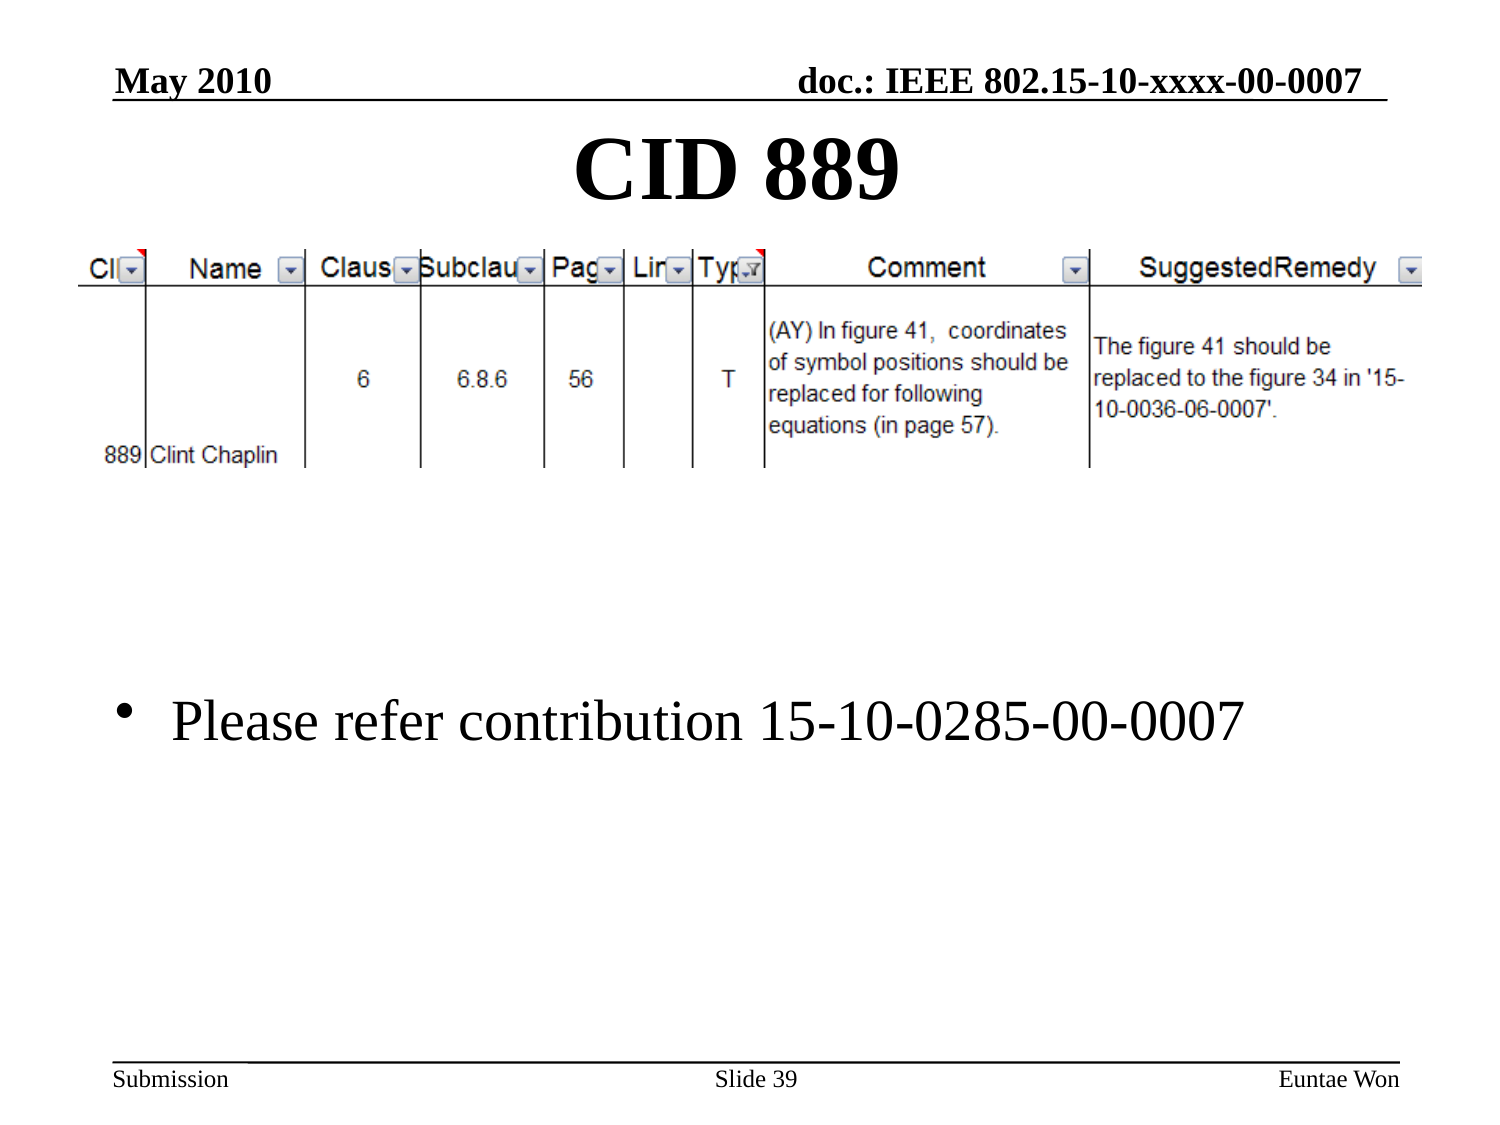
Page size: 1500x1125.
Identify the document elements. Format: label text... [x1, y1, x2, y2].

slide_number Slide 39 [712, 1061, 800, 1093]
text_box CID 889 [99, 99, 1375, 225]
picture [77, 249, 1423, 468]
text_box Please refer contribution 15-10-0285-00-0007 [99, 674, 1400, 825]
